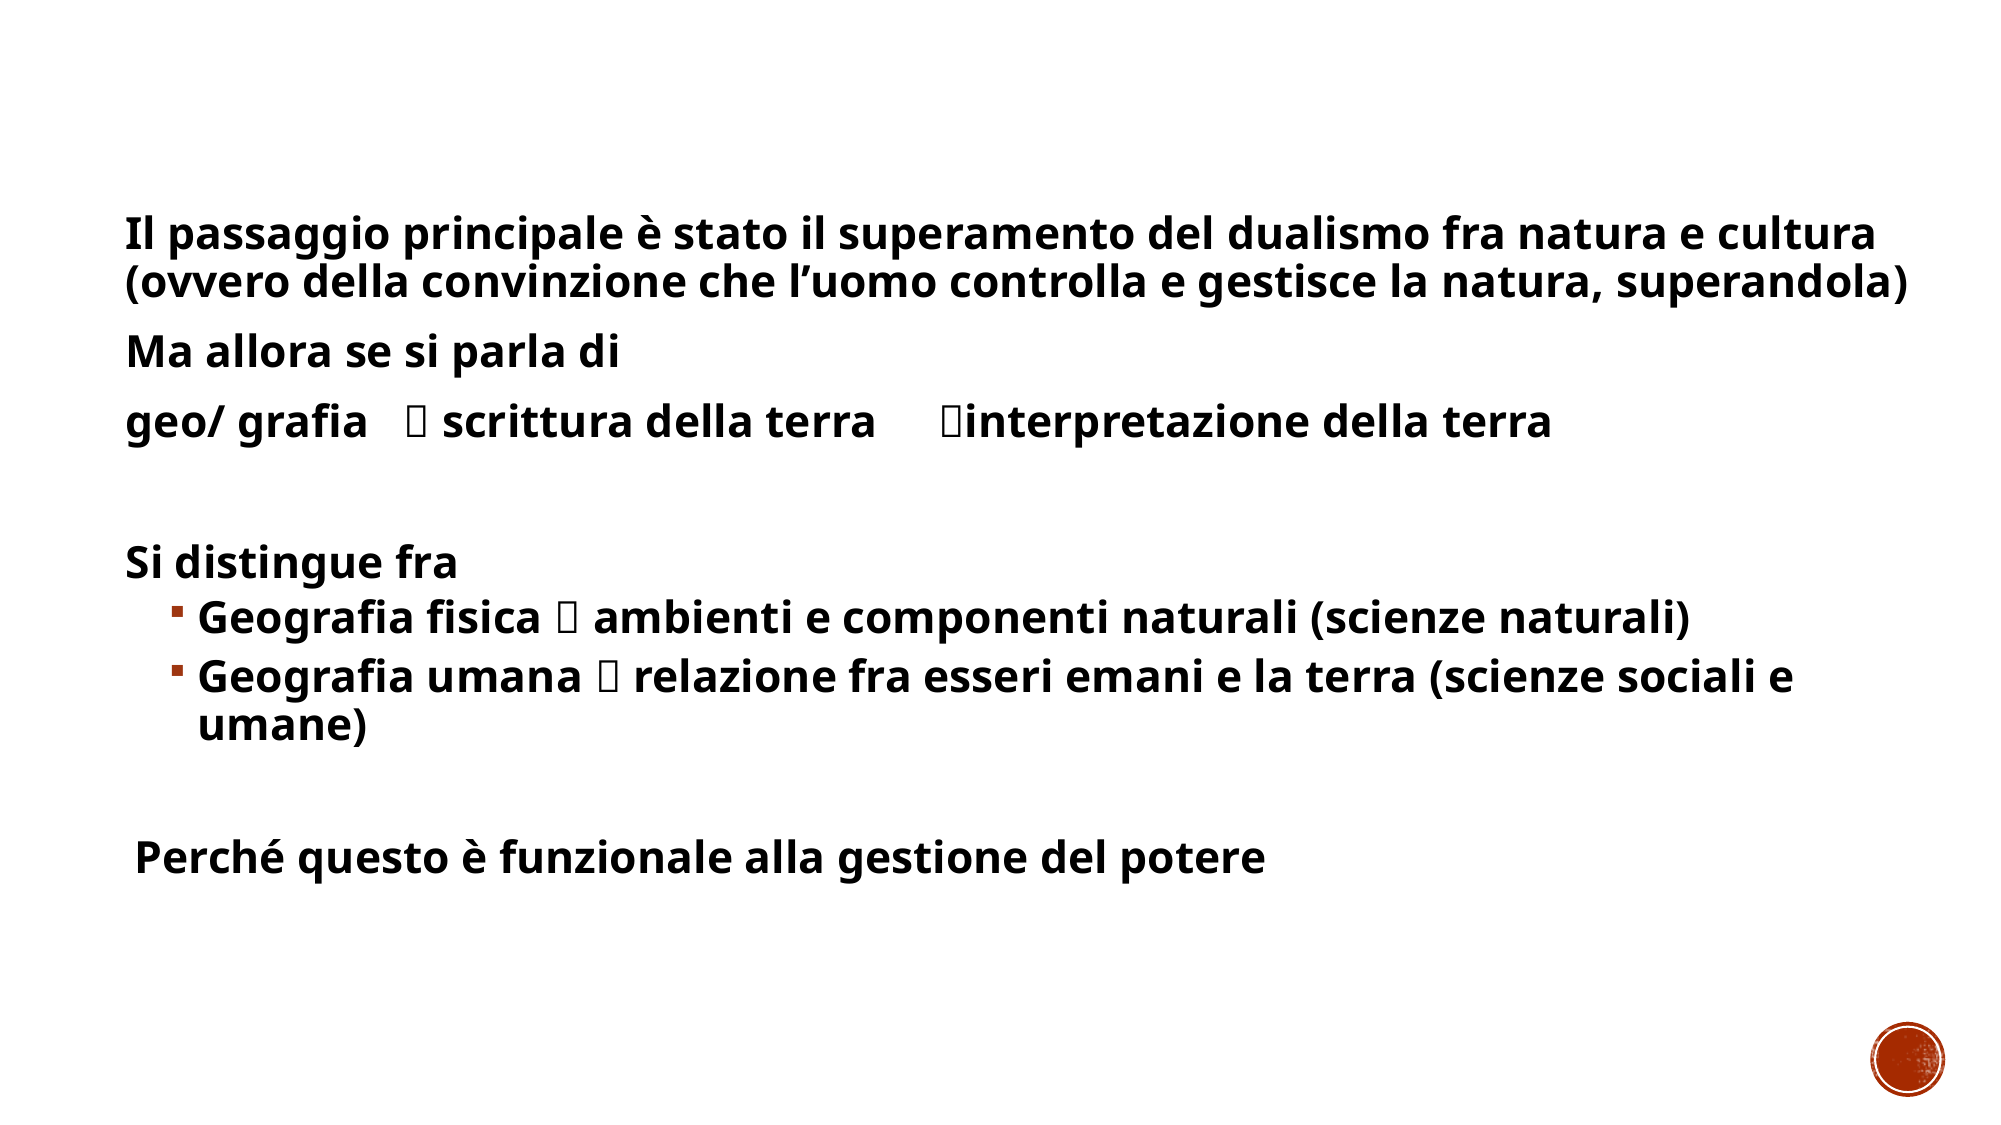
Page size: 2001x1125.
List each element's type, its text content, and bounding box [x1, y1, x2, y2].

list Il passaggio principale è stato il superamento del dualismo fra natura e cultura (ovvero della convinzione che l’uomo controlla e gestisce la natura, superandola) Ma allora se si parla di geo/ grafia  scrittura della terra interpretazione della terra Si distingue fra Geografia fisica  ambienti e componenti naturali (scienze naturali) Geografia umana  relazione fra esseri emani e la terra (scienze sociali e umane) Perché questo è funzionale alla gestione del potere [110, 203, 1929, 909]
